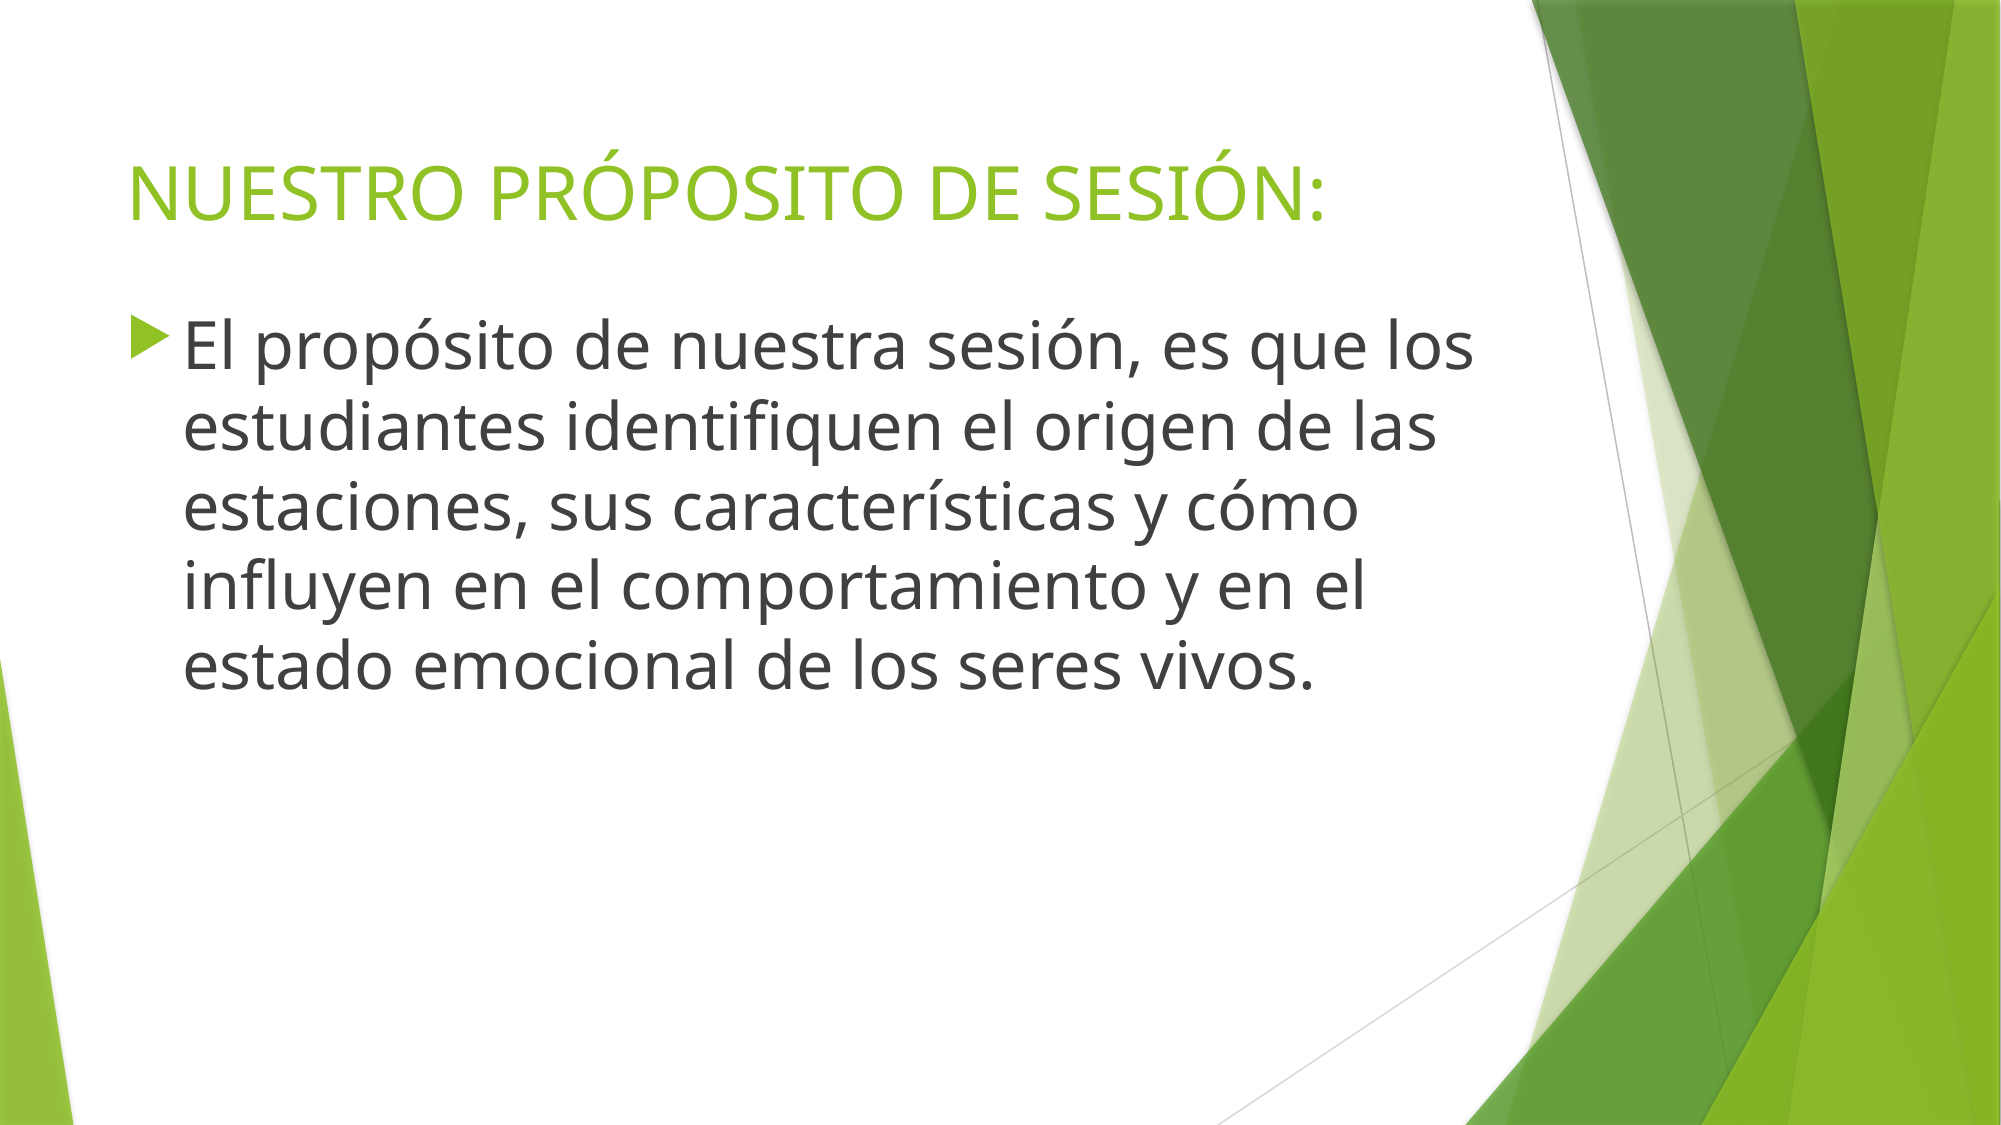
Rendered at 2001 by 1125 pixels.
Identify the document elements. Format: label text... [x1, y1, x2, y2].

title NUESTRO PRÓPOSITO DE SESIÓN: [111, 137, 1522, 295]
list El propósito de nuestra sesión, es que los estudiantes identifiquen el origen de las estaciones, sus características y cómo influyen en el comportamiento y en el estado emocional de los seres vivos. [111, 295, 1522, 715]
